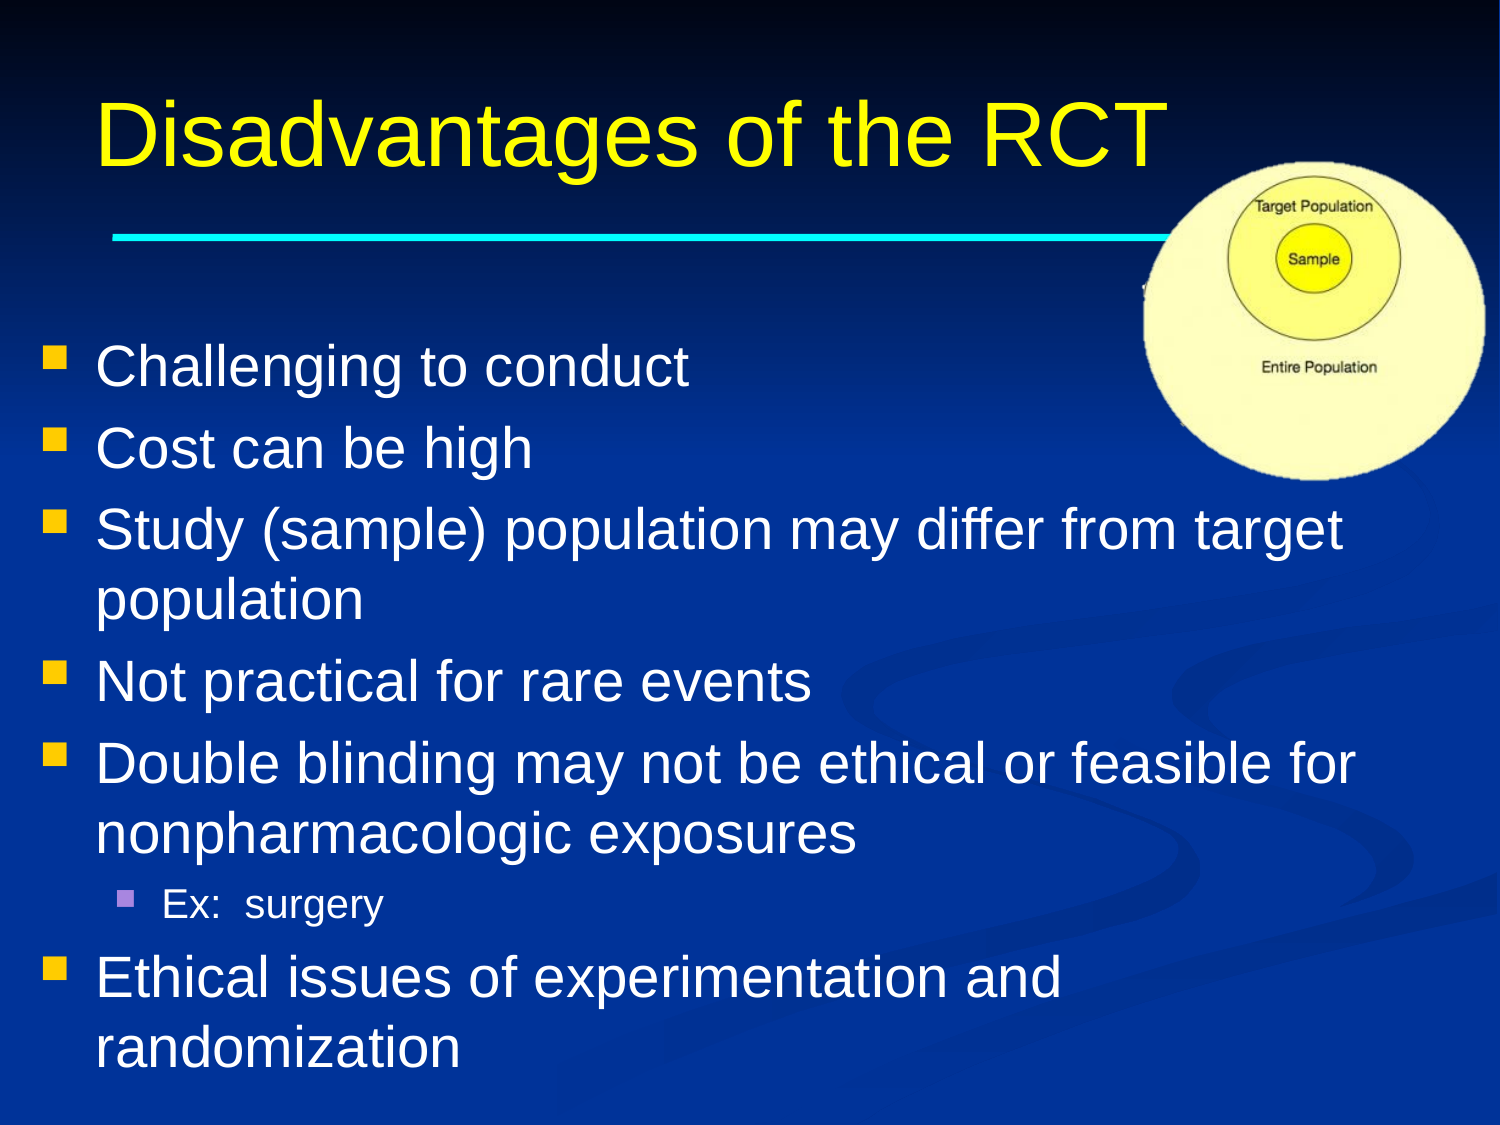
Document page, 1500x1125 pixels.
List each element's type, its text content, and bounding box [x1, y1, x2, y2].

picture [1134, 151, 1500, 490]
title Disadvantages of the RCT [0, 35, 1308, 223]
list Challenging to conduct Cost can be high Study (sample) population may differ from target population Not practical for rare events Double blinding may not be ethical or feasible for nonpharmacologic exposures Ex: surgery Ethical issues of experimentation and randomization [24, 320, 1384, 1059]
